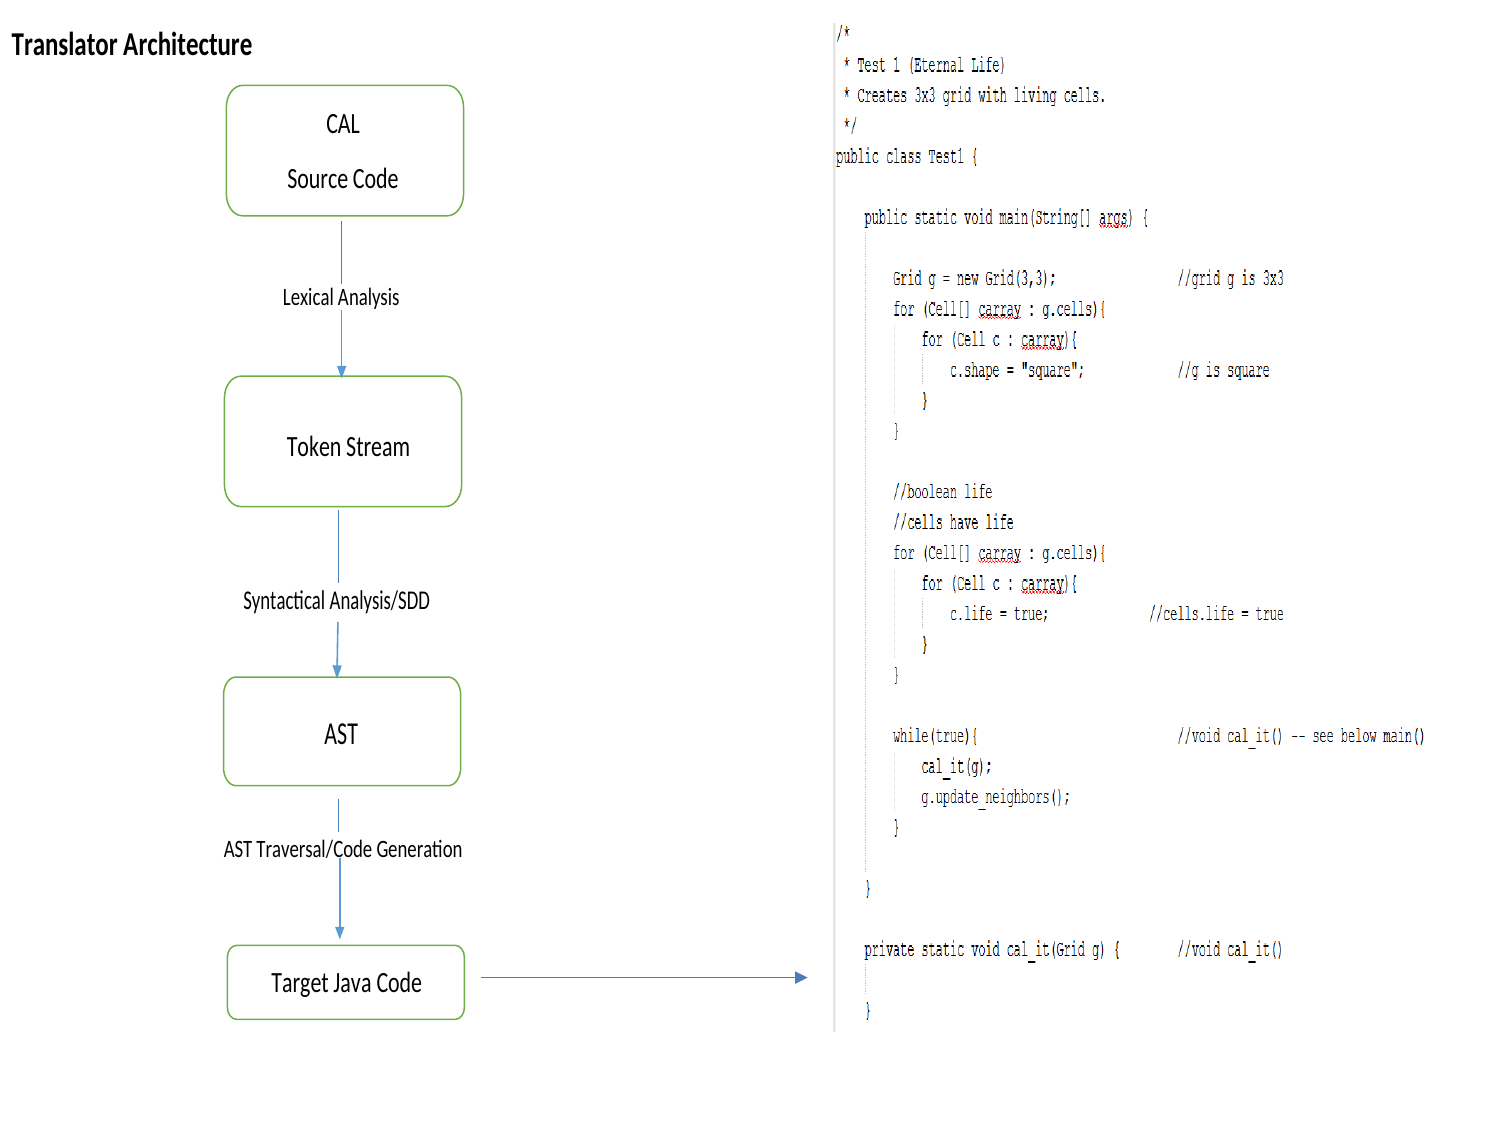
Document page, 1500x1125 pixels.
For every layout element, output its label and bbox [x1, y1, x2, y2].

picture [11, 23, 744, 511]
picture [833, 23, 1433, 1032]
picture [11, 833, 744, 1032]
picture [11, 530, 744, 814]
